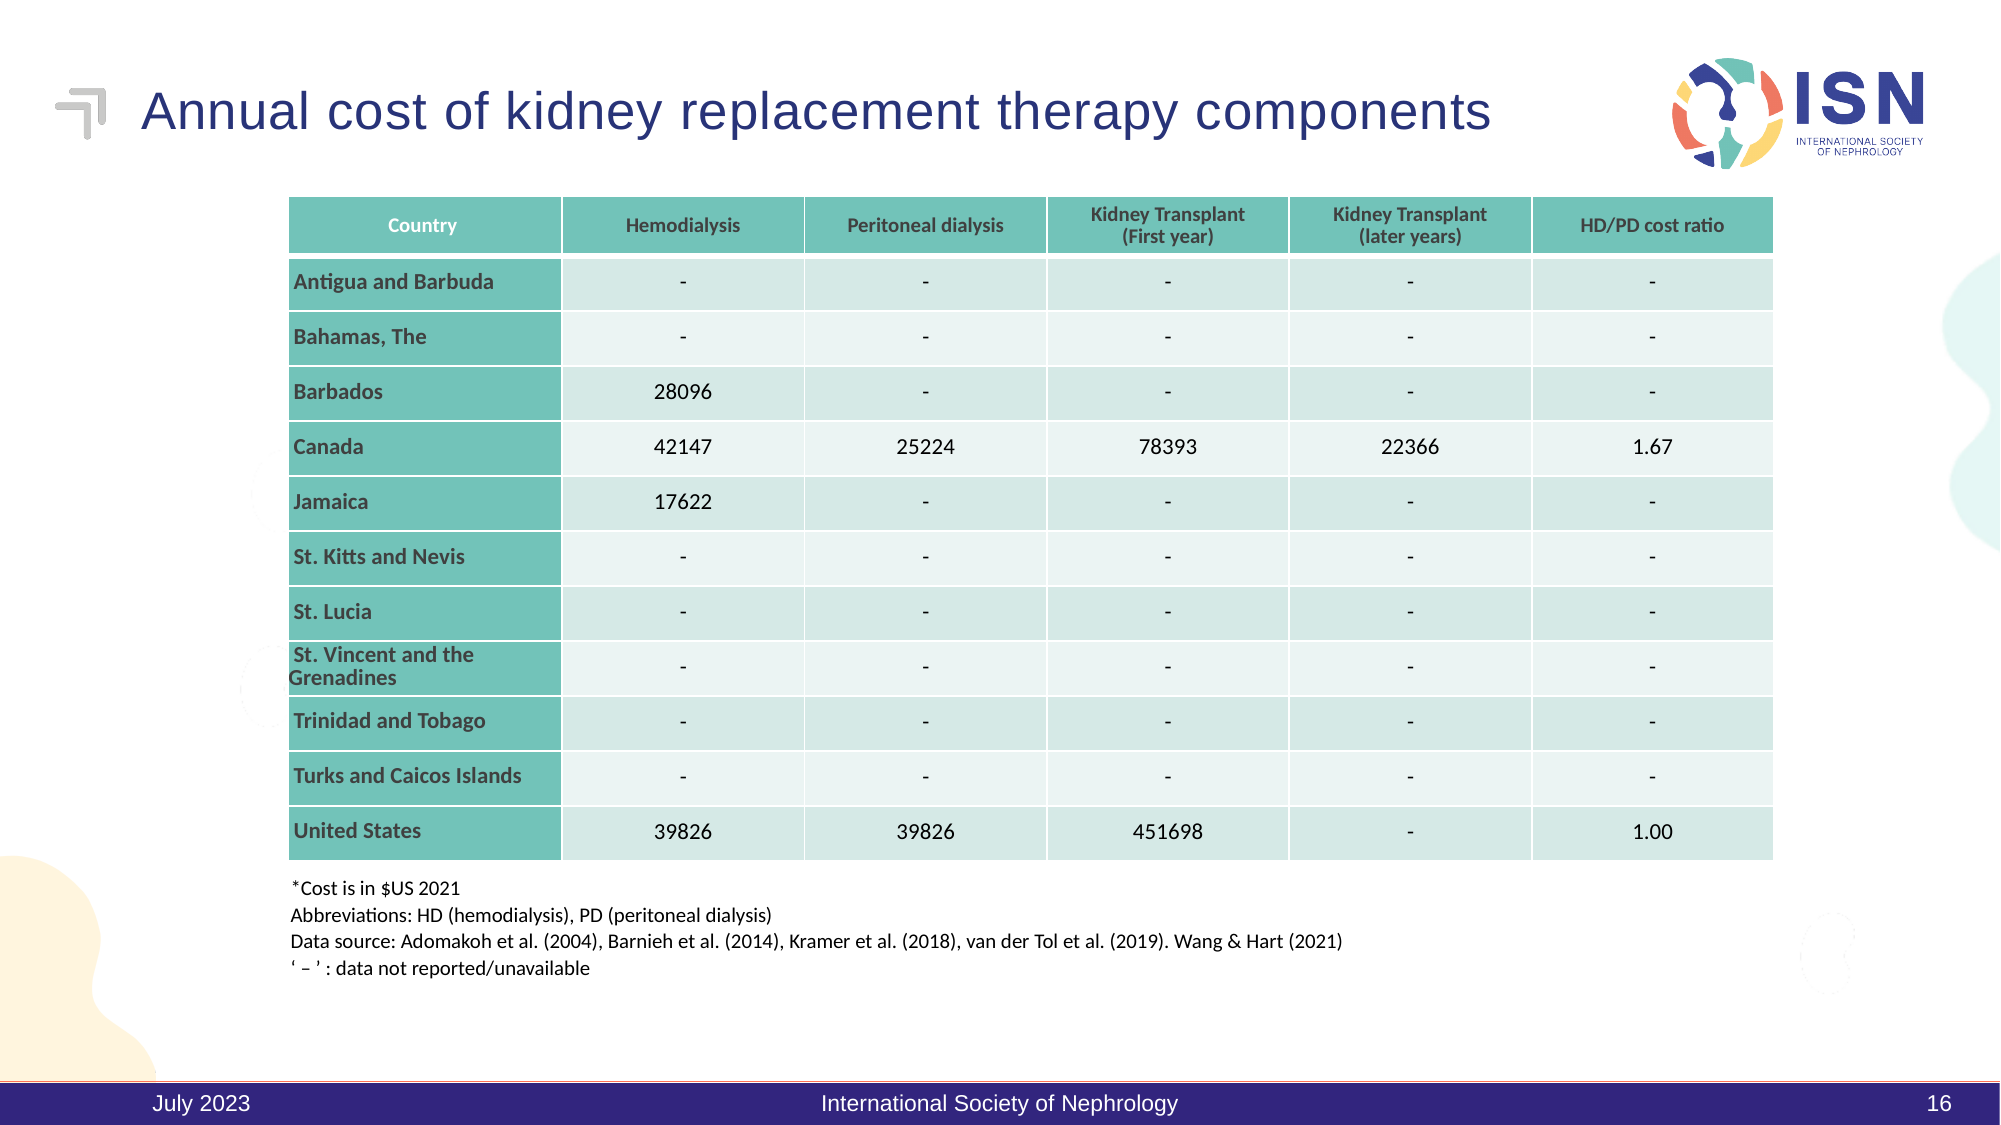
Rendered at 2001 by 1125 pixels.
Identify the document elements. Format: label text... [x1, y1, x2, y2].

table_cell 39826 [805, 807, 1046, 860]
table_cell - [563, 312, 804, 365]
table_cell - [1048, 587, 1288, 640]
table_cell Barbados [289, 367, 561, 420]
table_cell St. Kitts and Nevis [289, 532, 561, 585]
table_cell - [1533, 642, 1773, 695]
table_cell - [1048, 532, 1288, 585]
table_cell 78393 [1048, 422, 1288, 475]
table_cell - [1290, 532, 1531, 585]
table_cell - [1533, 312, 1773, 365]
table_cell - [1290, 367, 1531, 420]
table_cell St. Lucia [289, 587, 561, 640]
table_cell - [1290, 697, 1531, 750]
table_cell Bahamas, The [289, 312, 561, 365]
table_cell - [1290, 807, 1531, 860]
table_cell - [805, 697, 1046, 750]
table_cell - [1048, 642, 1288, 695]
table_cell - [563, 752, 804, 805]
table_cell - [805, 587, 1046, 640]
picture [1920, 231, 2000, 599]
table_cell - [805, 532, 1046, 585]
table_cell 39826 [563, 807, 804, 860]
table_cell - [1290, 477, 1531, 530]
table_header HD/PD cost ratio [1533, 197, 1773, 253]
table_header Country [289, 197, 561, 253]
table_cell - [563, 587, 804, 640]
table_cell Canada [289, 422, 561, 475]
table_header Kidney Transplant (later years) [1290, 197, 1531, 253]
table_cell - [805, 312, 1046, 365]
table_cell St. Vincent and the Grenadines [289, 642, 561, 695]
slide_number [137, 1072, 588, 1125]
table_cell - [563, 642, 804, 695]
table_cell - [1290, 312, 1531, 365]
table_cell - [805, 367, 1046, 420]
table_cell - [1533, 697, 1773, 750]
table_cell - [1533, 259, 1773, 310]
table_cell Trinidad and Tobago [289, 697, 561, 750]
table_header Kidney Transplant (First year) [1048, 197, 1288, 253]
table_cell - [805, 477, 1046, 530]
table_cell 28096 [563, 367, 804, 420]
table_cell - [1048, 697, 1288, 750]
table_cell - [563, 532, 804, 585]
table_cell Jamaica [289, 477, 561, 530]
table_cell - [1533, 752, 1773, 805]
table_cell - [1048, 259, 1288, 310]
table_cell 17622 [563, 477, 804, 530]
table_cell - [1290, 259, 1531, 310]
table_cell - [1048, 752, 1288, 805]
table_cell - [805, 259, 1046, 310]
table_cell 42147 [563, 422, 804, 475]
table_cell 1.67 [1533, 422, 1773, 475]
table_cell - [1048, 367, 1288, 420]
table_header Peritoneal dialysis [805, 197, 1046, 253]
table_cell - [805, 752, 1046, 805]
table_cell - [1290, 642, 1531, 695]
table_cell - [1048, 477, 1288, 530]
table_cell - [1533, 532, 1773, 585]
table_cell - [563, 259, 804, 310]
table_header Hemodialysis [563, 197, 804, 253]
footer International Society of Nephrology [662, 1072, 1338, 1125]
table_cell Antigua and Barbuda [289, 259, 561, 310]
table_cell Turks and Caicos Islands [289, 752, 561, 805]
table_cell - [1290, 587, 1531, 640]
table_cell - [805, 642, 1046, 695]
table_cell 25224 [805, 422, 1046, 475]
table_cell - [1290, 752, 1531, 805]
table_cell - [563, 697, 804, 750]
table_cell 1.00 [1533, 807, 1773, 860]
table_cell - [1048, 312, 1288, 365]
title Annual cost of kidney replacement therapy components [126, 58, 1517, 166]
table_cell 451698 [1048, 807, 1288, 860]
table_cell - [1533, 587, 1773, 640]
text_box *Cost is in $US 2021 Abbreviations: HD (hemodialysis), PD (peritoneal dialysis) Data source: Adomakoh et al. (2004), Barnieh et al. (2014), Kramer et al. (2018), van der Tol et al. (2019). Wang & Hart (2021) ‘ – ’ : data not reported/unavailable [275, 865, 1514, 988]
picture [1644, 30, 1951, 197]
table_cell United States [289, 807, 561, 860]
table_cell - [1533, 477, 1773, 530]
table_cell - [1533, 367, 1773, 420]
slide_number 16 [1412, 1072, 1968, 1125]
table_cell 22366 [1290, 422, 1531, 475]
picture [51, 84, 109, 143]
